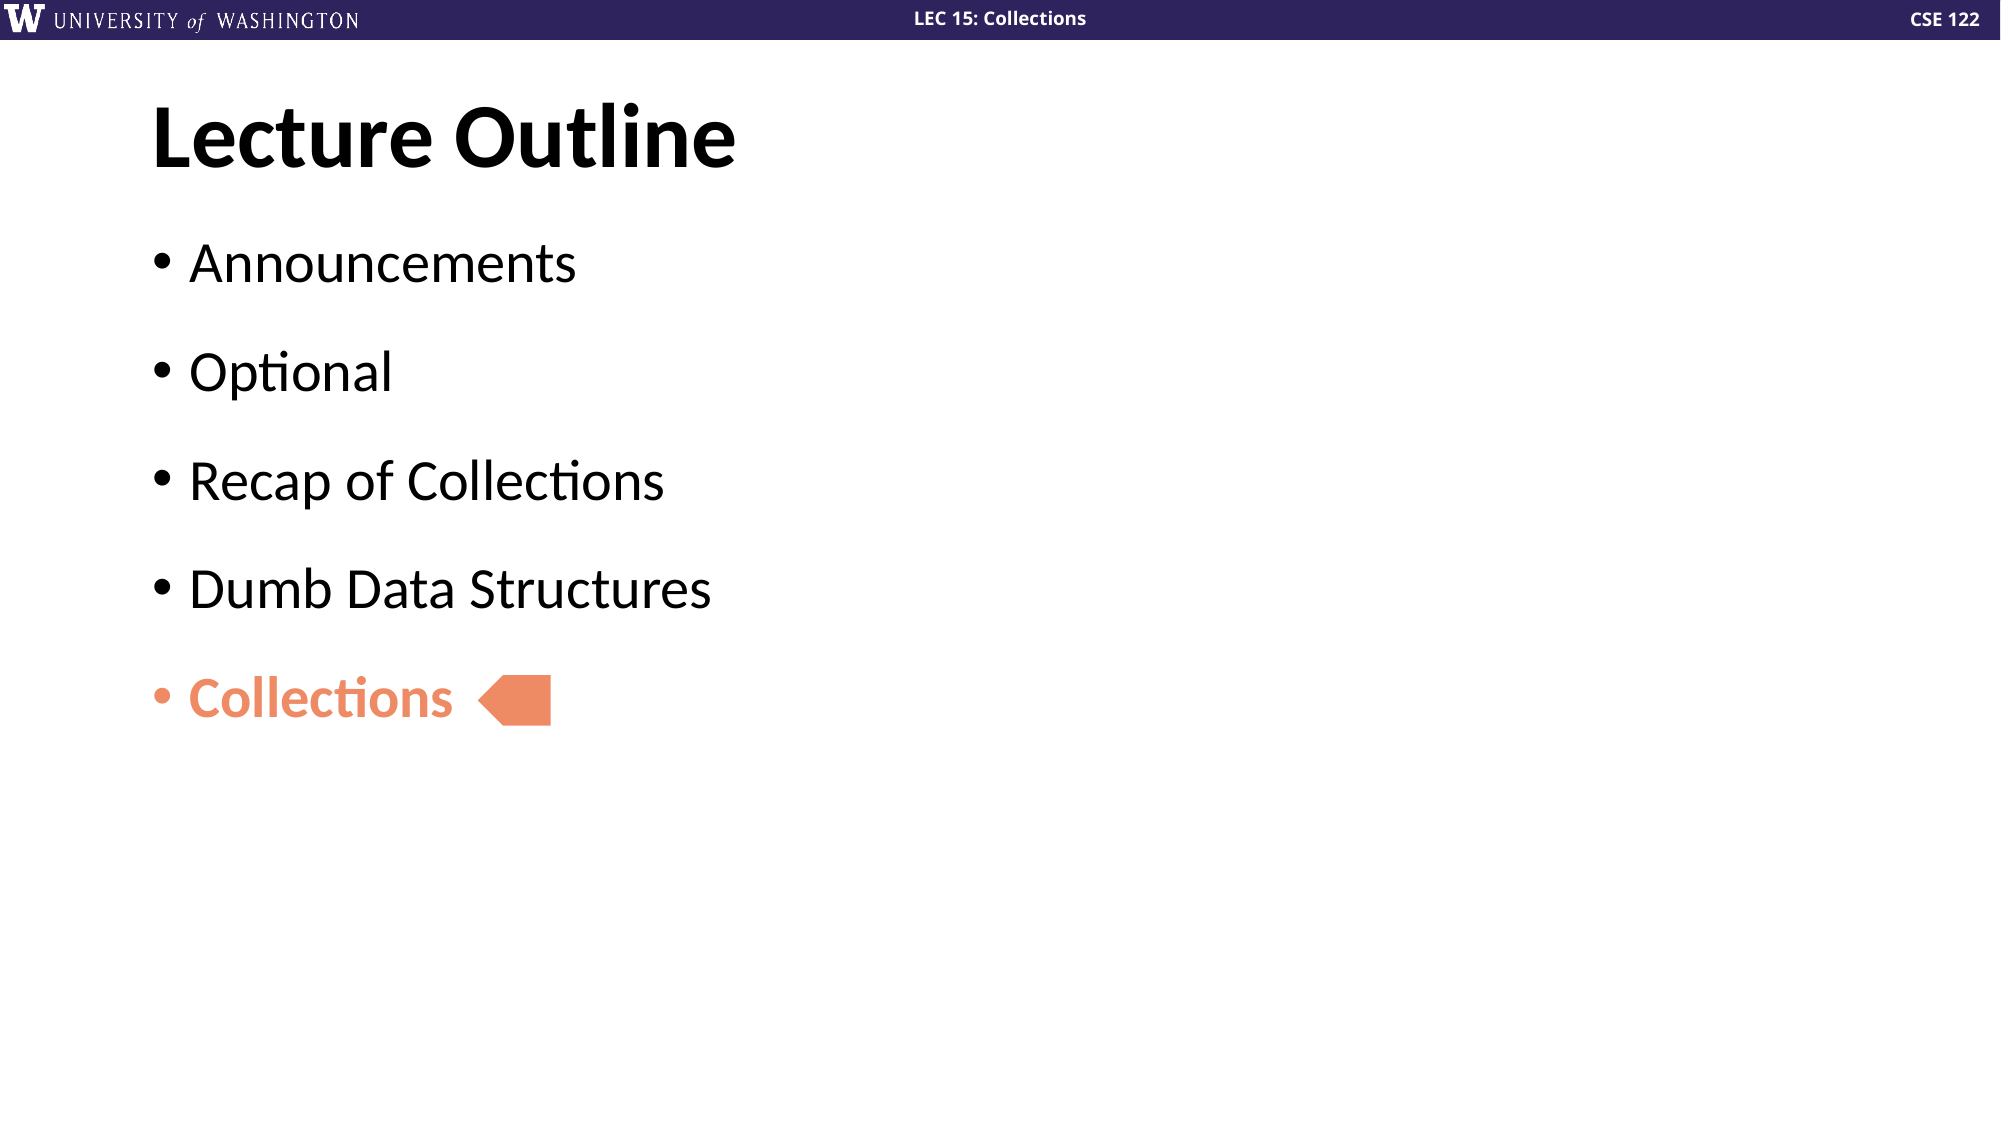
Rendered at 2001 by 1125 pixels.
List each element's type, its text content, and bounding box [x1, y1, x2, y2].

list Announcements Optional Recap of Collections Dumb Data Structures Collections [137, 224, 1863, 1014]
picture [4, 4, 358, 33]
text_box [477, 675, 551, 726]
title Lecture Outline [137, 74, 1863, 200]
